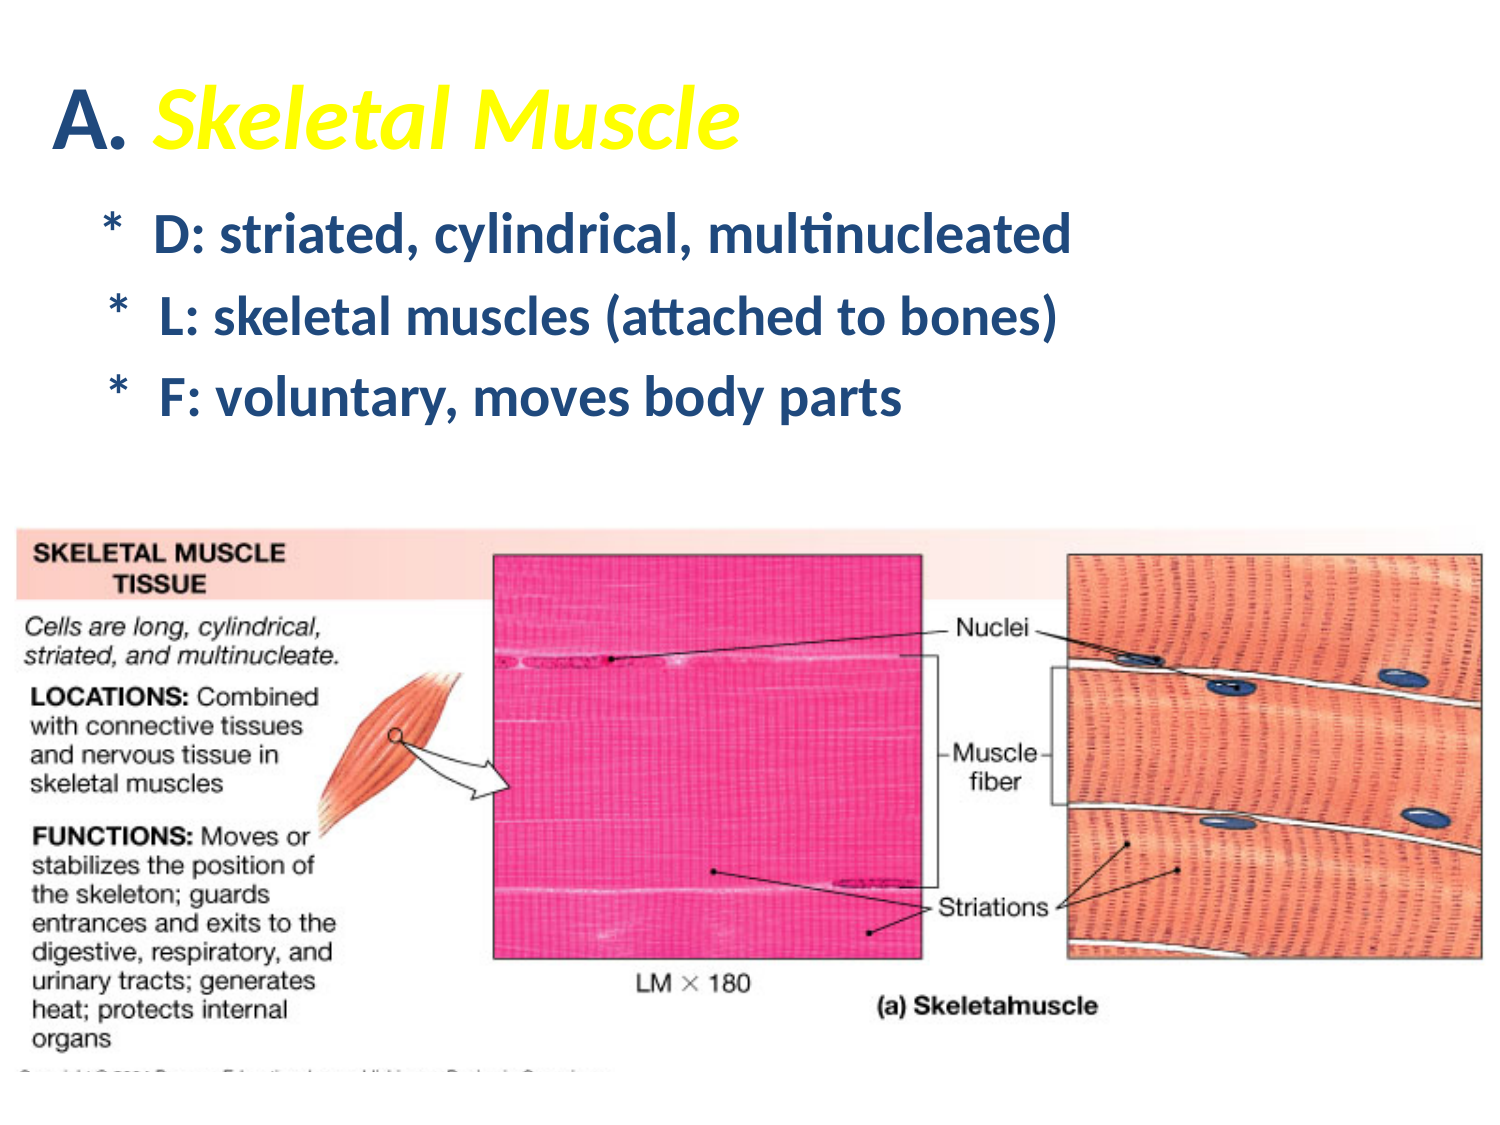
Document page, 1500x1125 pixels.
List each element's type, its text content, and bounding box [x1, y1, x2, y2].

picture [0, 512, 1500, 1072]
text_box * D: striated, cylindrical, multinucleated * L: skeletal muscles (attached to bones) * F: voluntary, moves body parts [50, 187, 1500, 450]
list A. Skeletal Muscle [37, 50, 1388, 188]
